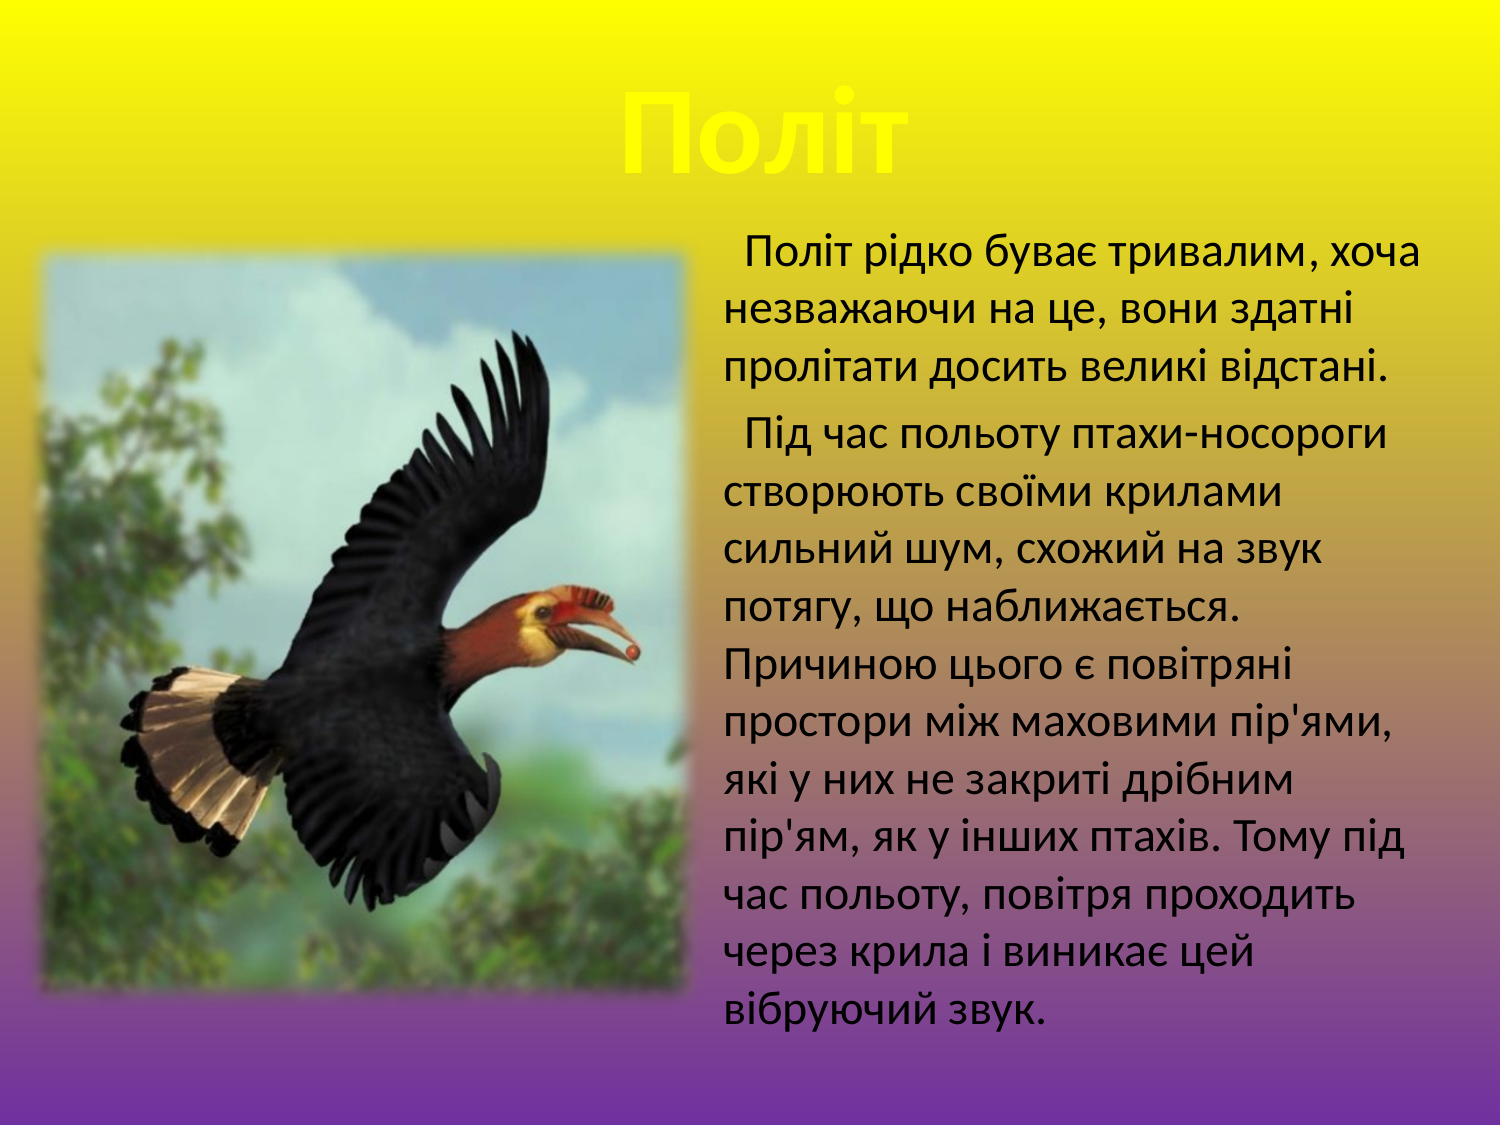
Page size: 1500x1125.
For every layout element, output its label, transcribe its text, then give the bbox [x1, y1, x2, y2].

text_box Політ [140, 46, 1416, 200]
list Політ рідко буває тривалим, хоча незважаючи на це, вони здатні пролітати досить великі відстані. Під час польоту птахи-носороги створюють своїми крилами сильний шум, схожий на звук потягу, що наближається. Причиною цього є повітряні простори між маховими пір'ями, які у них не закриті дрібним пір'ям, як у інших птахів. Тому під час польоту, повітря проходить через крила і виникає цей вібруючий звук. [656, 210, 1448, 1062]
picture [23, 234, 704, 1010]
